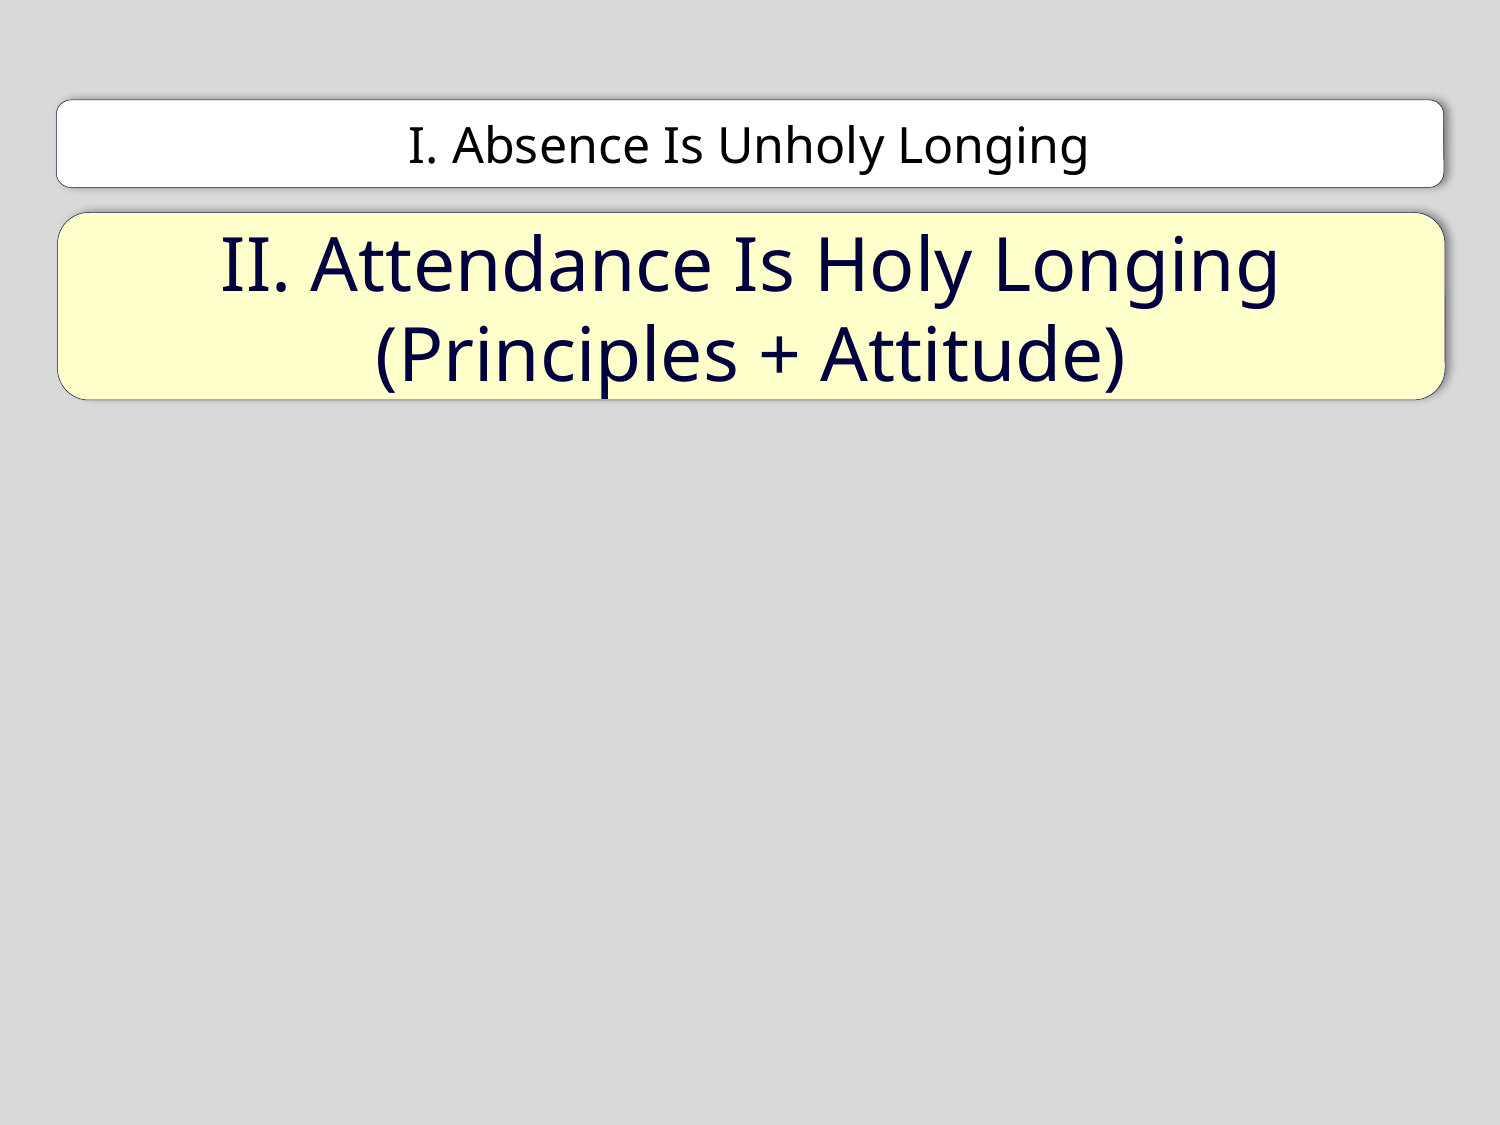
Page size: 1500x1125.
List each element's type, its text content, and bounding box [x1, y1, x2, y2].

text_box II. Attendance Is Holy Longing (Principles + Attitude) [57, 212, 1446, 400]
text_box I. Absence Is Unholy Longing [56, 99, 1444, 188]
